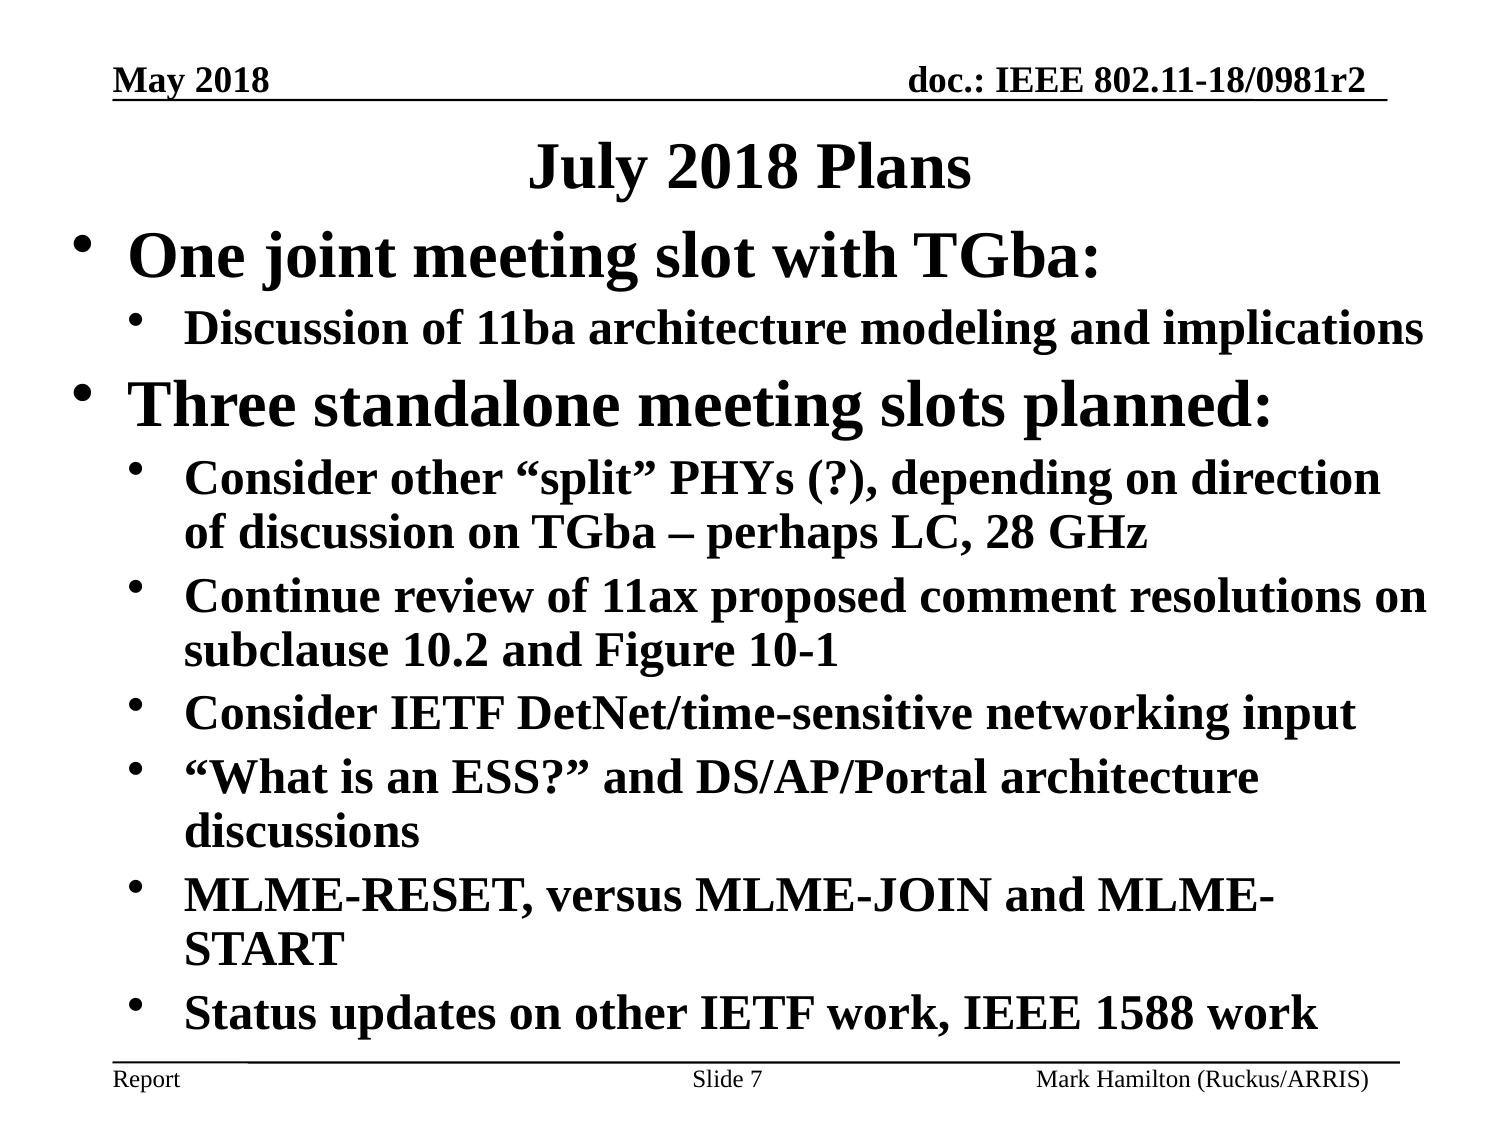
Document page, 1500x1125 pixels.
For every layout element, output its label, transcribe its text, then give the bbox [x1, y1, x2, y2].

list One joint meeting slot with TGba: Discussion of 11ba architecture modeling and implications Three standalone meeting slots planned: Consider other “split” PHYs (?), depending on direction of discussion on TGba – perhaps LC, 28 GHz Continue review of 11ax proposed comment resolutions on subclause 10.2 and Figure 10-1 Consider IETF DetNet/time-sensitive networking input “What is an ESS?” and DS/AP/Portal architecture discussions MLME-RESET, versus MLME-JOIN and MLME-START Status updates on other IETF work, IEEE 1588 work [56, 211, 1444, 1025]
title July 2018 Plans [112, 112, 1388, 211]
